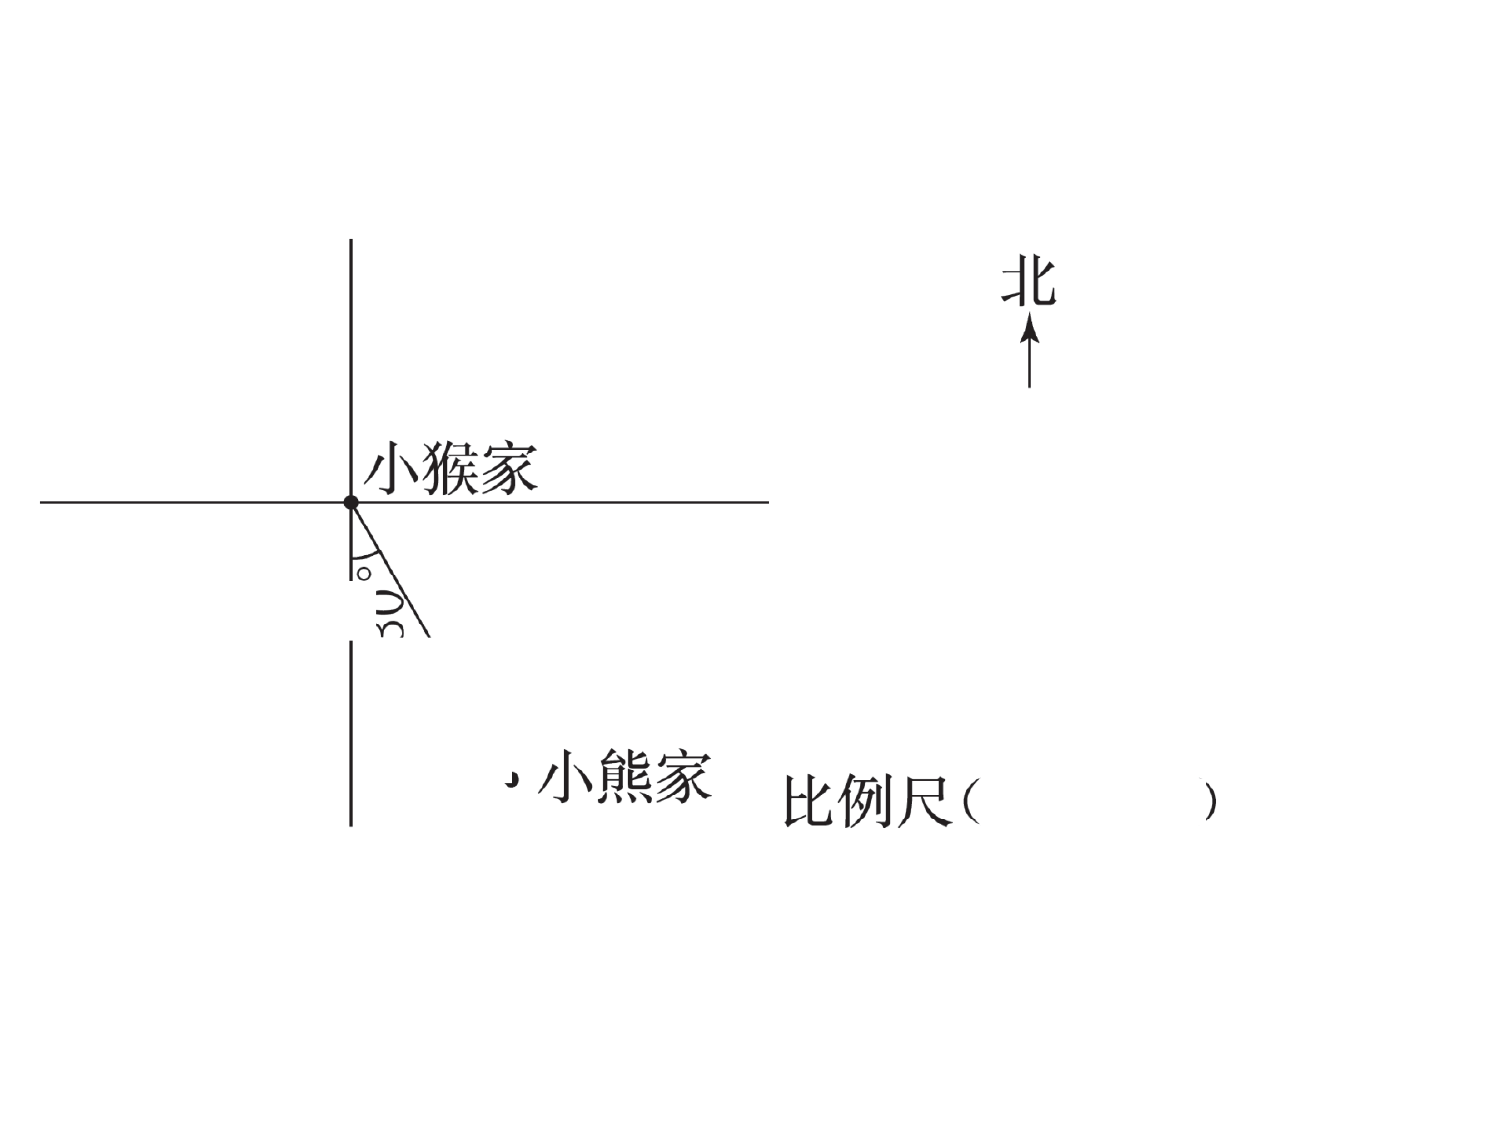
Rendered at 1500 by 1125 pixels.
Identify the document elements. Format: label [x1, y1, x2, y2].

picture [35, 177, 1453, 838]
